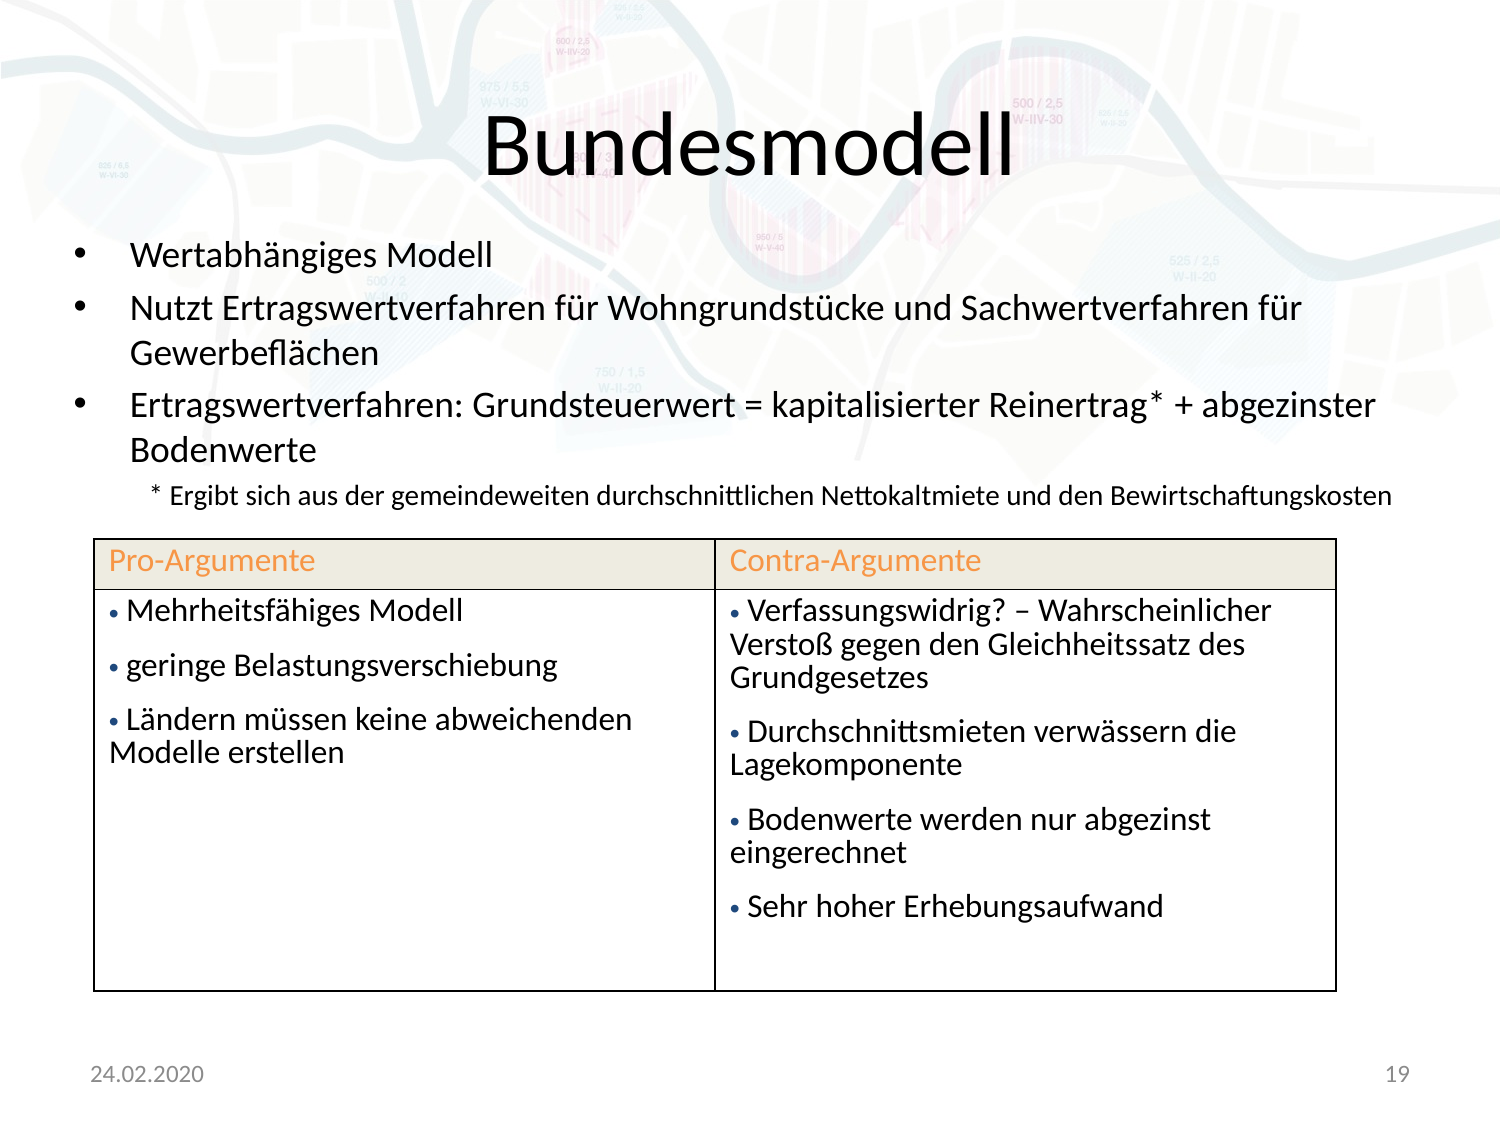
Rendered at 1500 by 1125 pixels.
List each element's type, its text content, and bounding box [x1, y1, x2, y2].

table_cell Mehrheitsfähiges Modell geringe Belastungsverschiebung Ländern müssen keine abweichenden Modelle erstellen [95, 590, 714, 990]
list Wertabhängiges Modell Nutzt Ertragswertverfahren für Wohngrundstücke und Sachwertverfahren für Gewerbeflächen Ertragswertverfahren: Grundsteuerwert = kapitalisierter Reinertrag* + abgezinster Bodenwerte * Ergibt sich aus der gemeindeweiten durchschnittlichen Nettokaltmiete und den Bewirtschaftungskosten [58, 222, 1442, 540]
title Bundesmodell [74, 44, 1426, 222]
picture [0, 0, 1500, 1125]
table_cell Verfassungswidrig? – Wahrscheinlicher Verstoß gegen den Gleichheitssatz des Grundgesetzes Durchschnittsmieten verwässern die Lagekomponente Bodenwerte werden nur abgezinst eingerechnet Sehr hoher Erhebungsaufwand [716, 590, 1335, 990]
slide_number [75, 1042, 425, 1103]
table_header Contra-Argumente [716, 540, 1335, 589]
table_header Pro-Argumente [95, 540, 714, 589]
slide_number 19 [1074, 1042, 1425, 1103]
